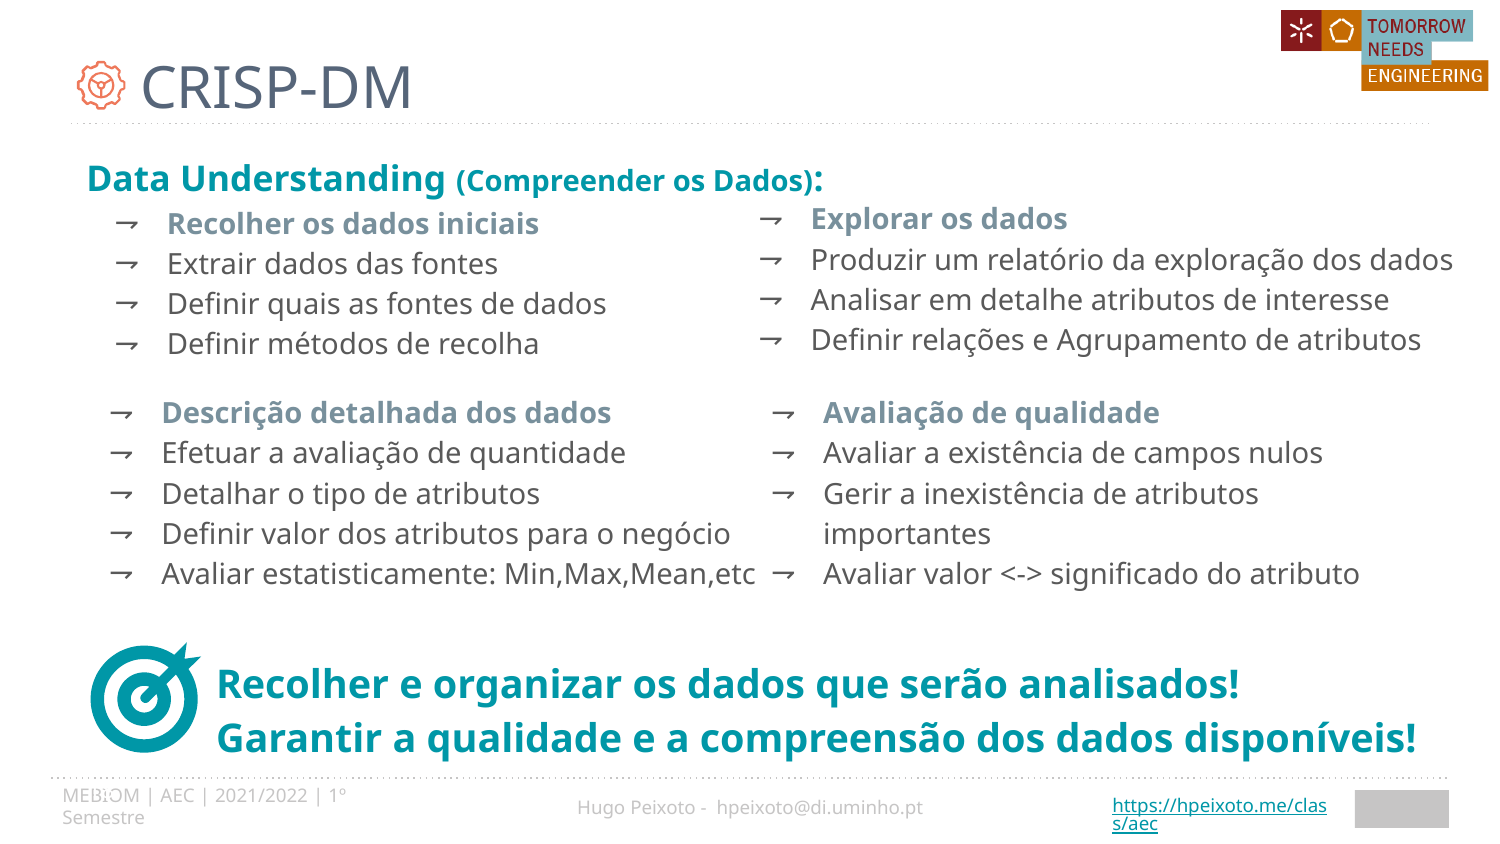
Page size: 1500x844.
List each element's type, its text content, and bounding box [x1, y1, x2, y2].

slide_number 18 [71, 776, 131, 806]
text_box [90, 642, 202, 753]
list Recolher os dados iniciais Extrair dados das fontes Definir quais as fontes de dados Definir métodos de recolha [76, 184, 640, 419]
list Recolher e organizar os dados que serão analisados! Garantir a qualidade e a compreensão dos dados disponíveis! [201, 636, 1496, 756]
list Avaliação de qualidade Avaliar a existência de campos nulos Gerir a inexistência de atributos importantes Avaliar valor <-> significado do atributo [733, 374, 1449, 608]
list Data Understanding (Compreender os Dados): [71, 134, 927, 200]
picture [1281, 10, 1489, 91]
list Explorar os dados Produzir um relatório da exploração dos dados Analisar em detalhe atributos de interesse Definir relações e Agrupamento de atributos [720, 180, 1500, 394]
title CRISP-DM [51, 35, 1449, 112]
list Descrição detalhada dos dados Efetuar a avaliação de quantidade Detalhar o tipo de atributos Definir valor dos atributos para o negócio Avaliar estatisticamente: Min,Max,Mean,etc [71, 374, 798, 581]
